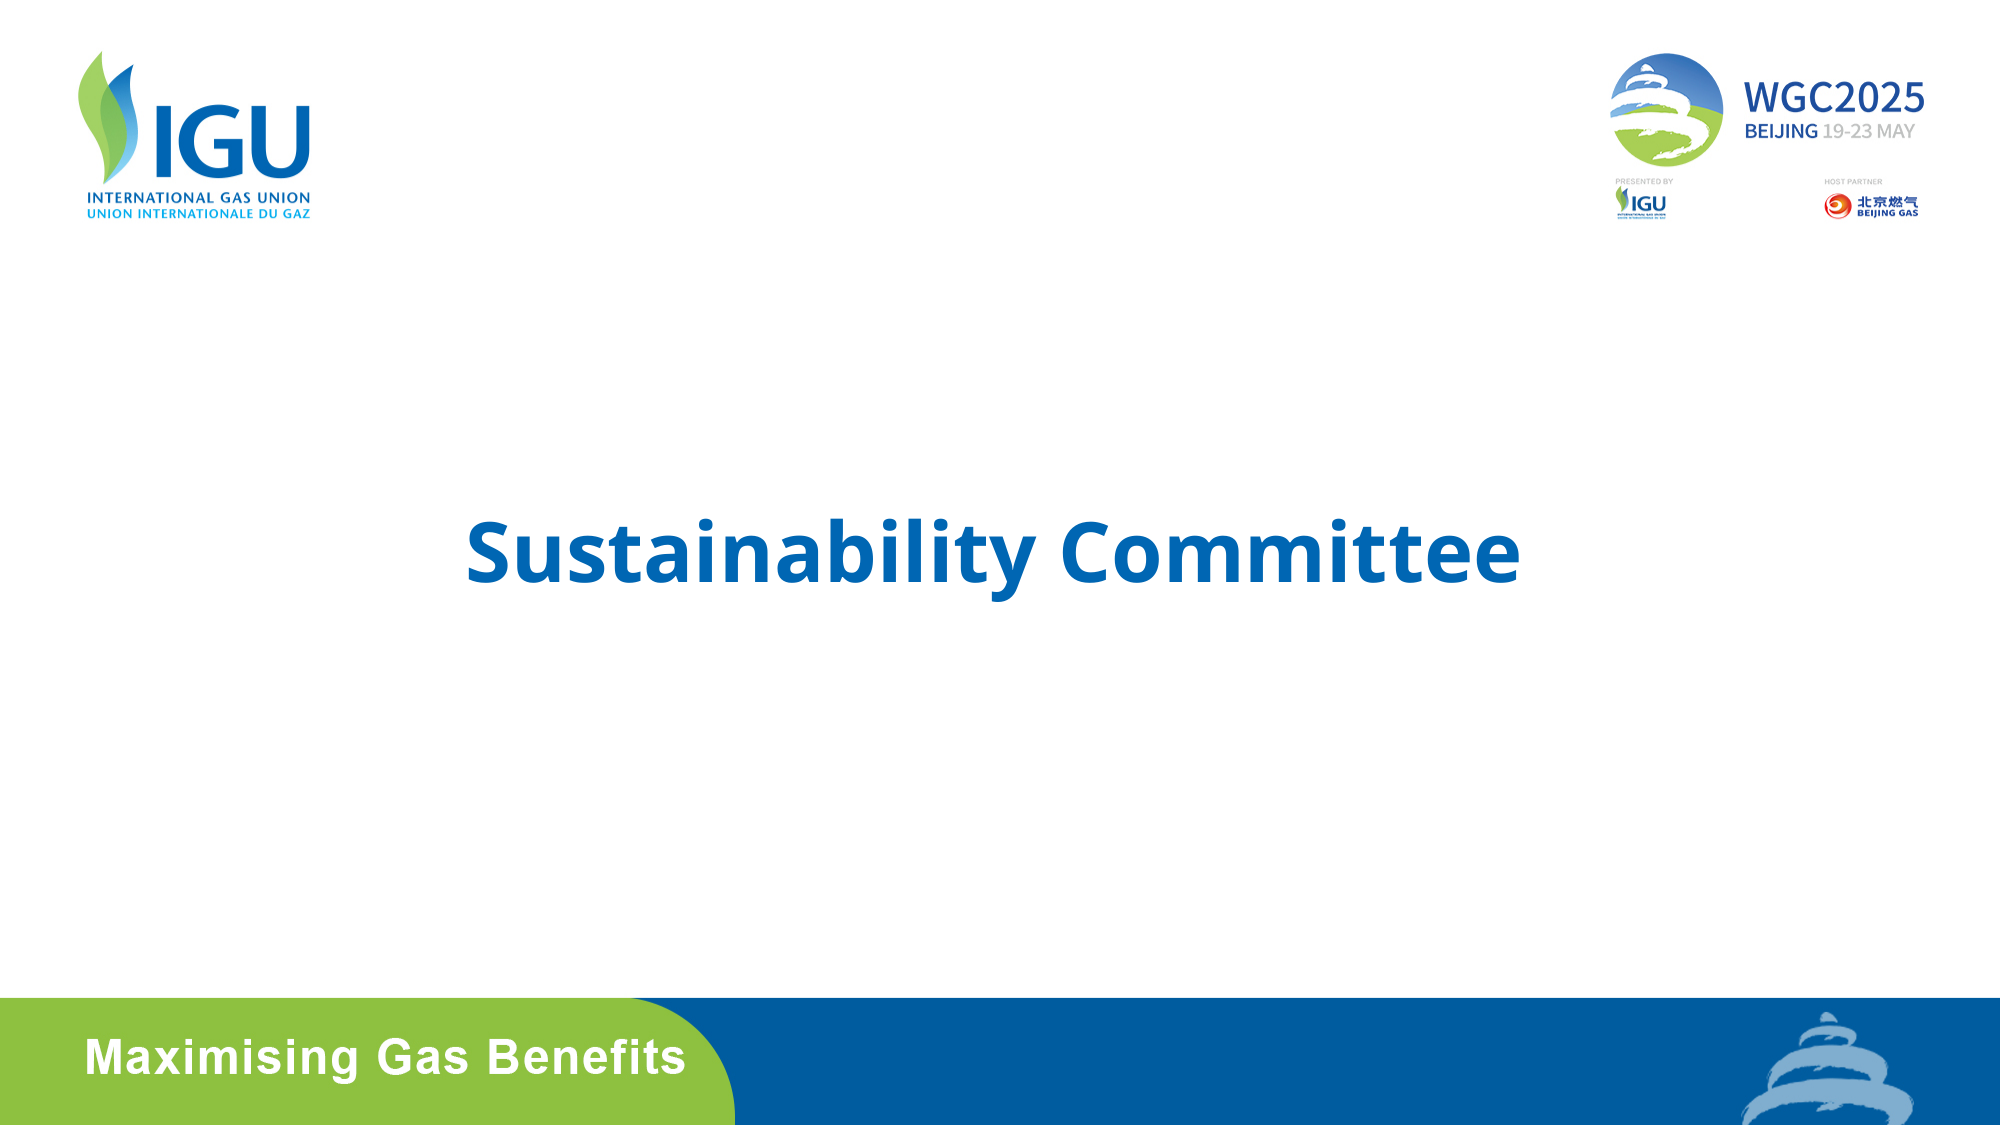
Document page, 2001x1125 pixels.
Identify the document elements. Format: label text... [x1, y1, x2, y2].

title Sustainability Committee [451, 391, 1622, 608]
picture [0, 0, 2000, 1125]
